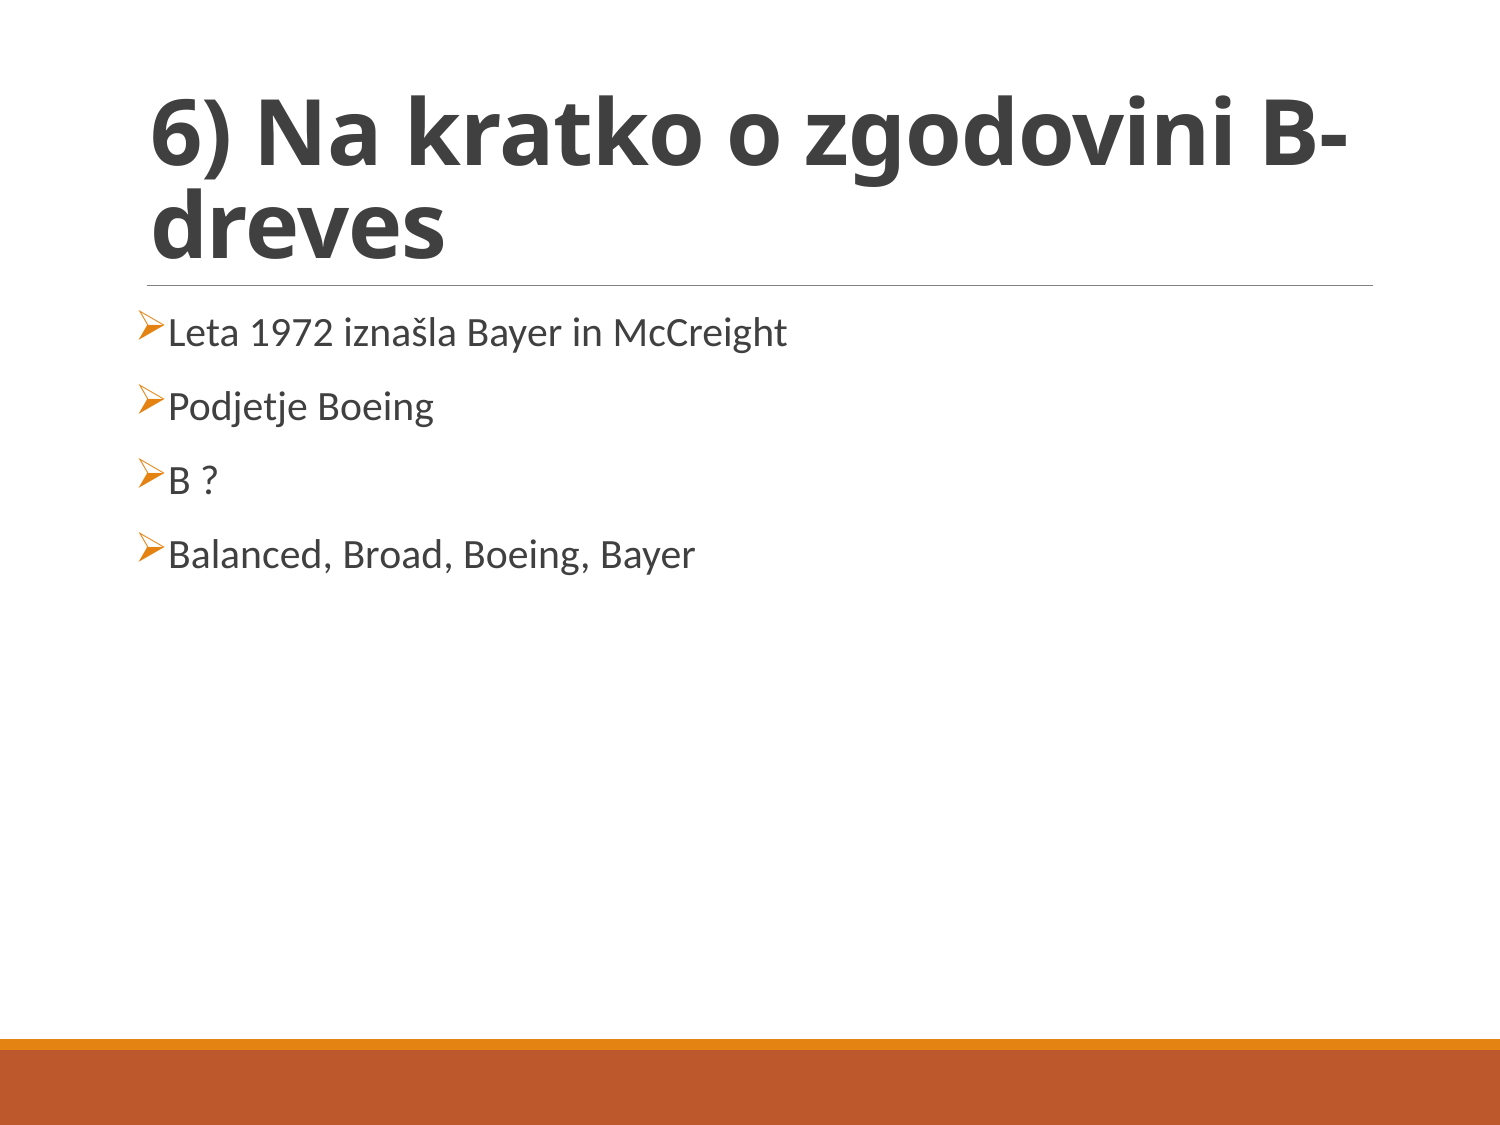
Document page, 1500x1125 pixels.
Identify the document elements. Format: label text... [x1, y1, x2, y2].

list Leta 1972 iznašla Bayer in McCreight Podjetje Boeing B ? Balanced, Broad, Boeing, Bayer [135, 302, 1373, 963]
title 6) Na kratko o zgodovini B-dreves [135, 47, 1373, 285]
